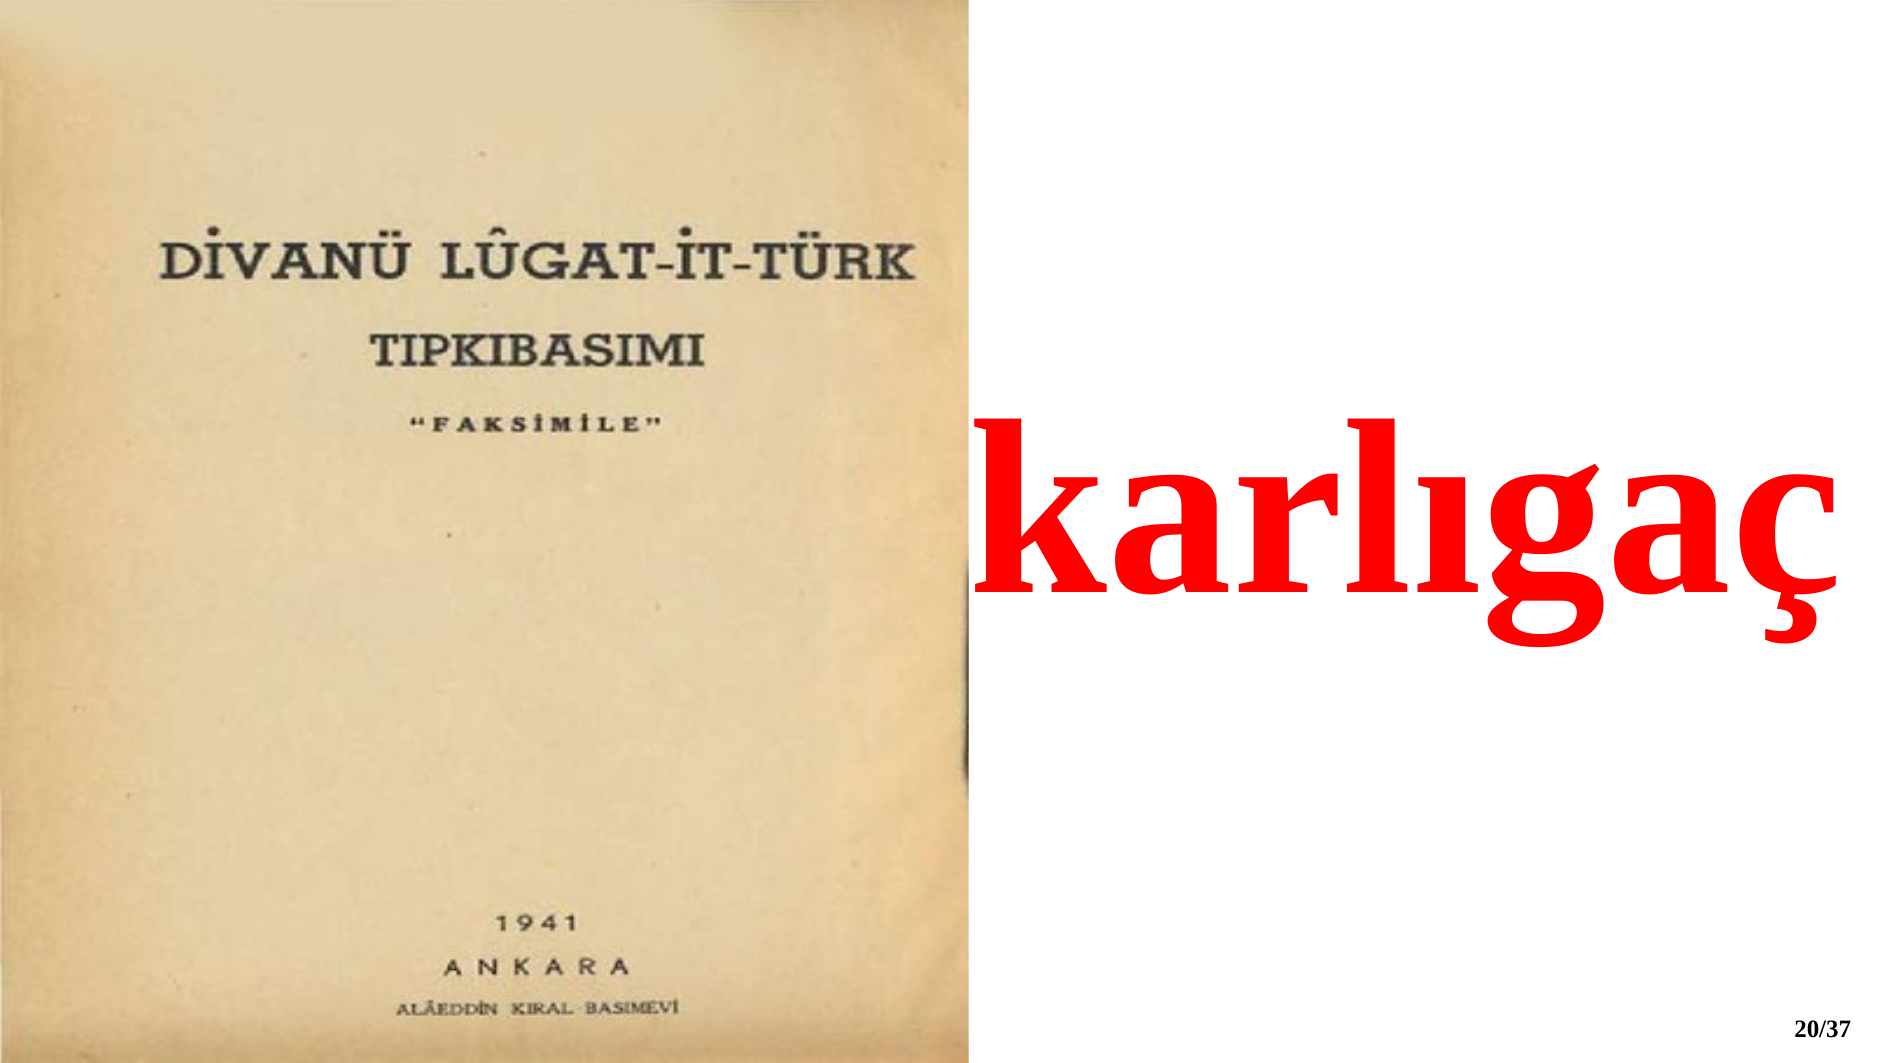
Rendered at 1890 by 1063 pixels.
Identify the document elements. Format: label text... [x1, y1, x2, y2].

text_box karlıgaç [972, 334, 1890, 650]
slide_number 20/37 [1677, 992, 1867, 1063]
picture [0, 0, 969, 1063]
